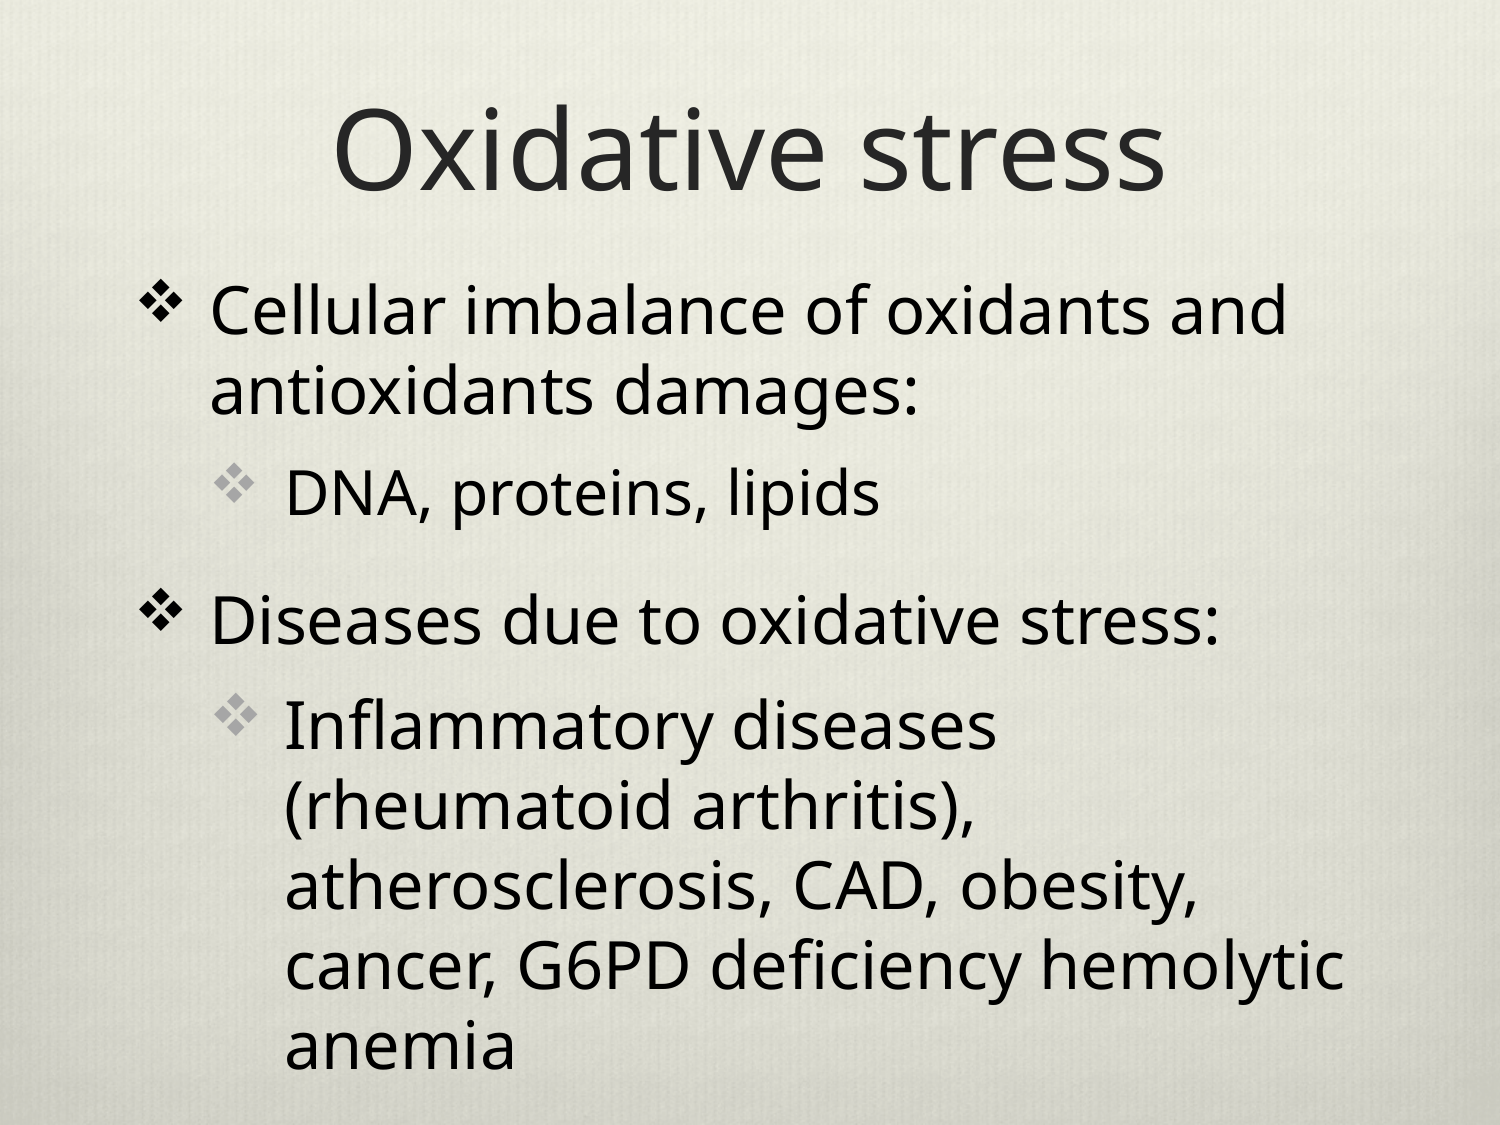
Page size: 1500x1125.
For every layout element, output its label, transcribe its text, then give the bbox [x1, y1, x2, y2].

list Cellular imbalance of oxidants and antioxidants damages: DNA, proteins, lipids Diseases due to oxidative stress: Inflammatory diseases (rheumatoid arthritis), atherosclerosis, CAD, obesity, cancer, G6PD deficiency hemolytic anemia [119, 260, 1381, 1011]
title Oxidative stress [119, 51, 1381, 240]
